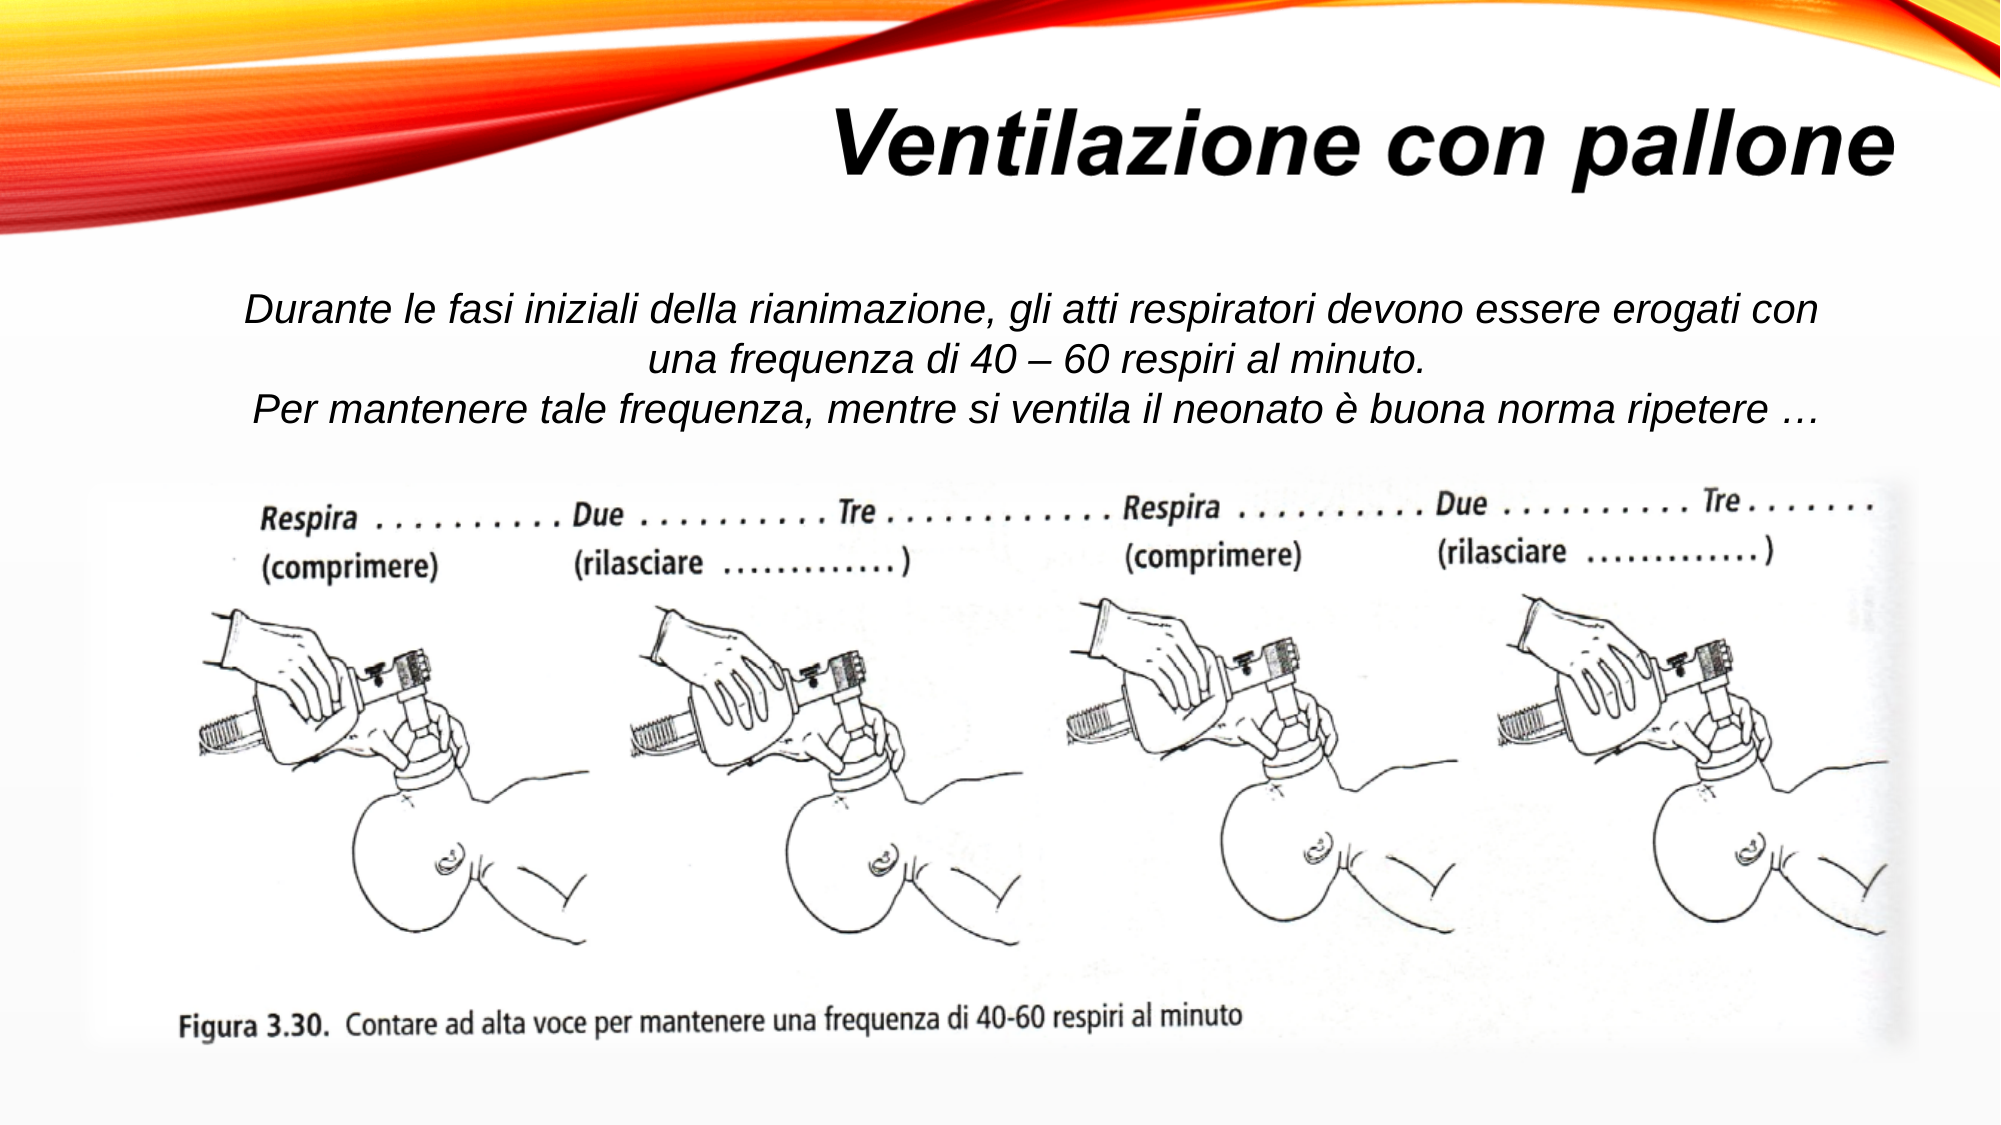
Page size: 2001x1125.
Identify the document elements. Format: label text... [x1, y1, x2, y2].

picture [68, 466, 1919, 1063]
picture [0, 0, 2000, 250]
text_box Durante le fasi iniziali della rianimazione, gli atti respiratori devono essere erogati con una frequenza di 40 – 60 respiri al minuto. Per mantenere tale frequenza, mentre si ventila il neonato è buona norma ripetere … [143, 274, 1921, 440]
